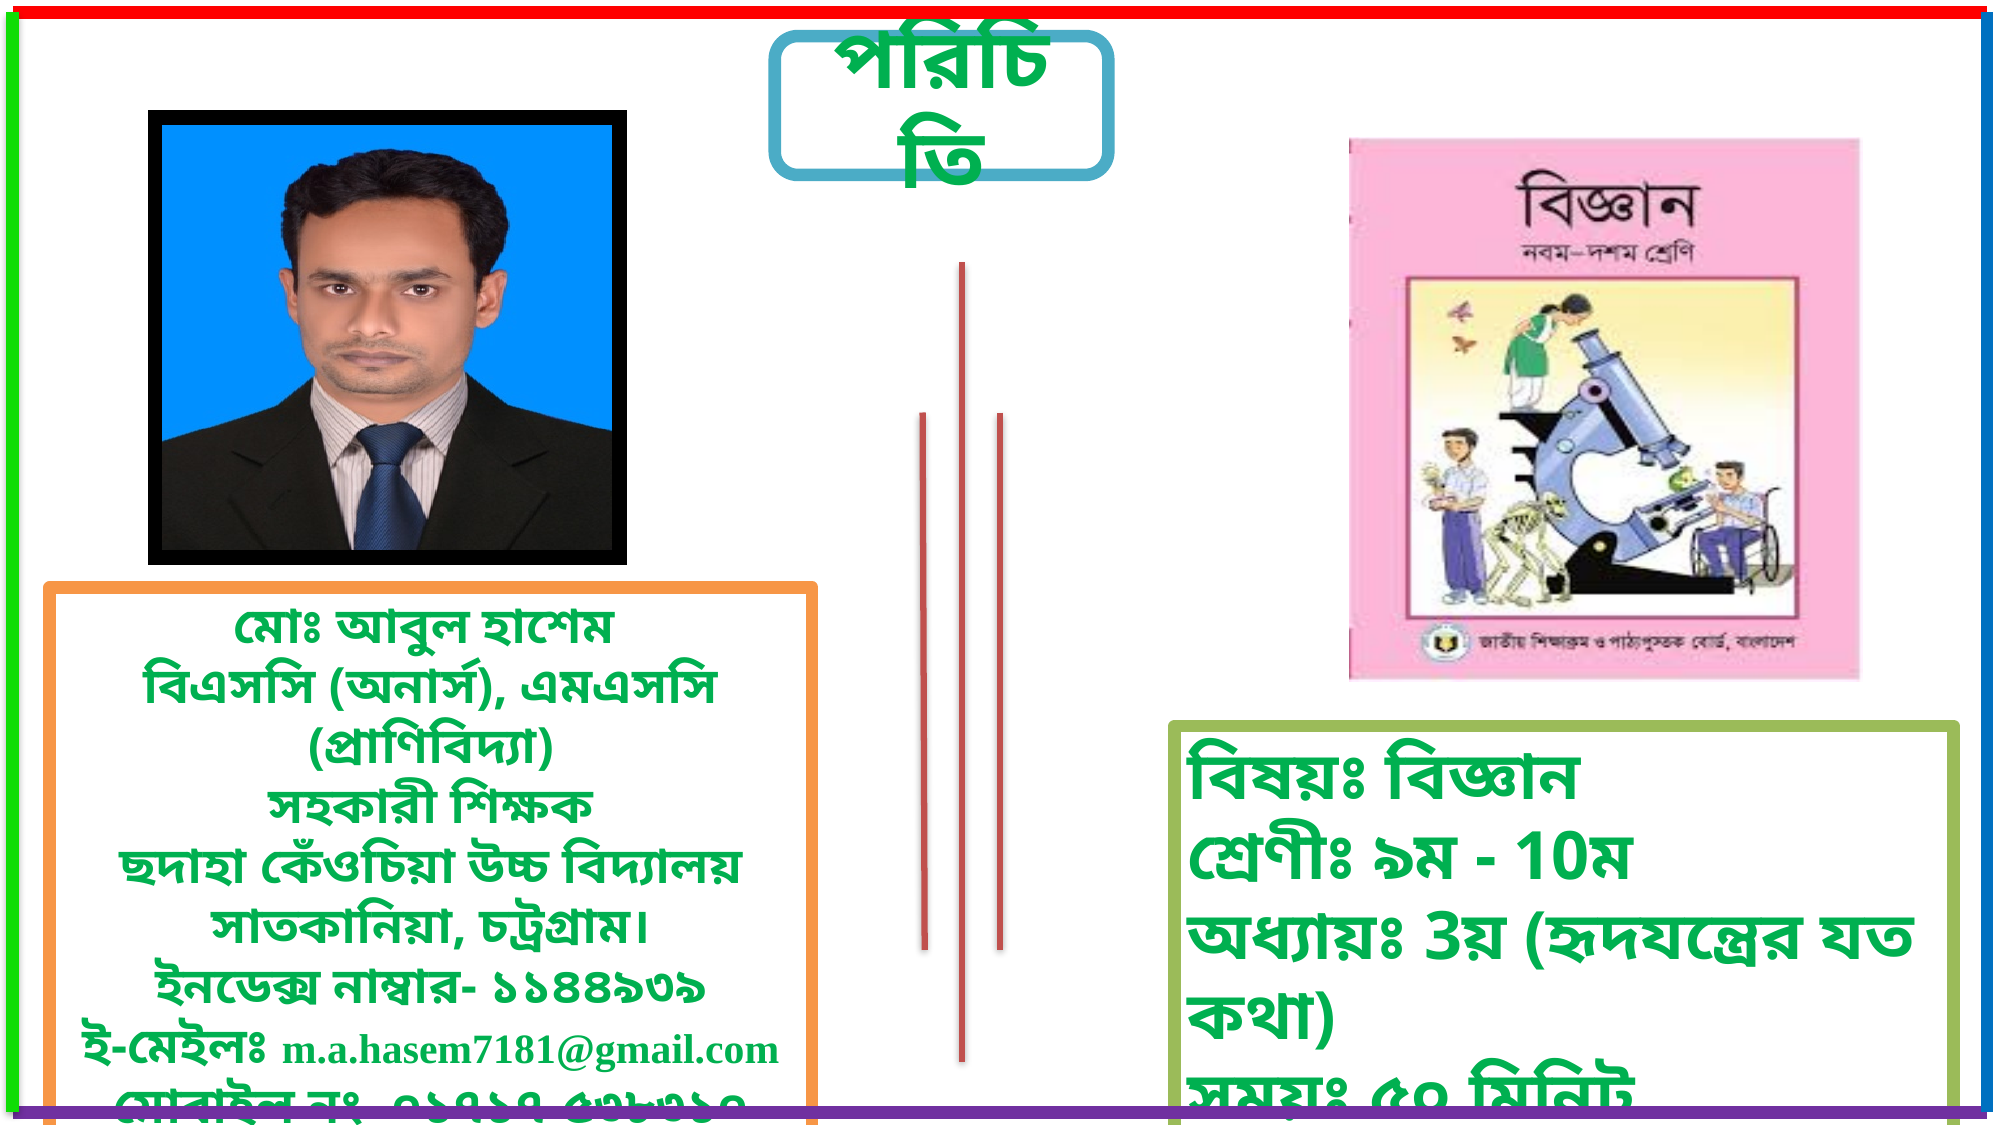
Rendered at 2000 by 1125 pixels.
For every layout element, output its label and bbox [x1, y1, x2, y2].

text_box [12, 12, 1988, 1113]
picture [161, 124, 613, 551]
